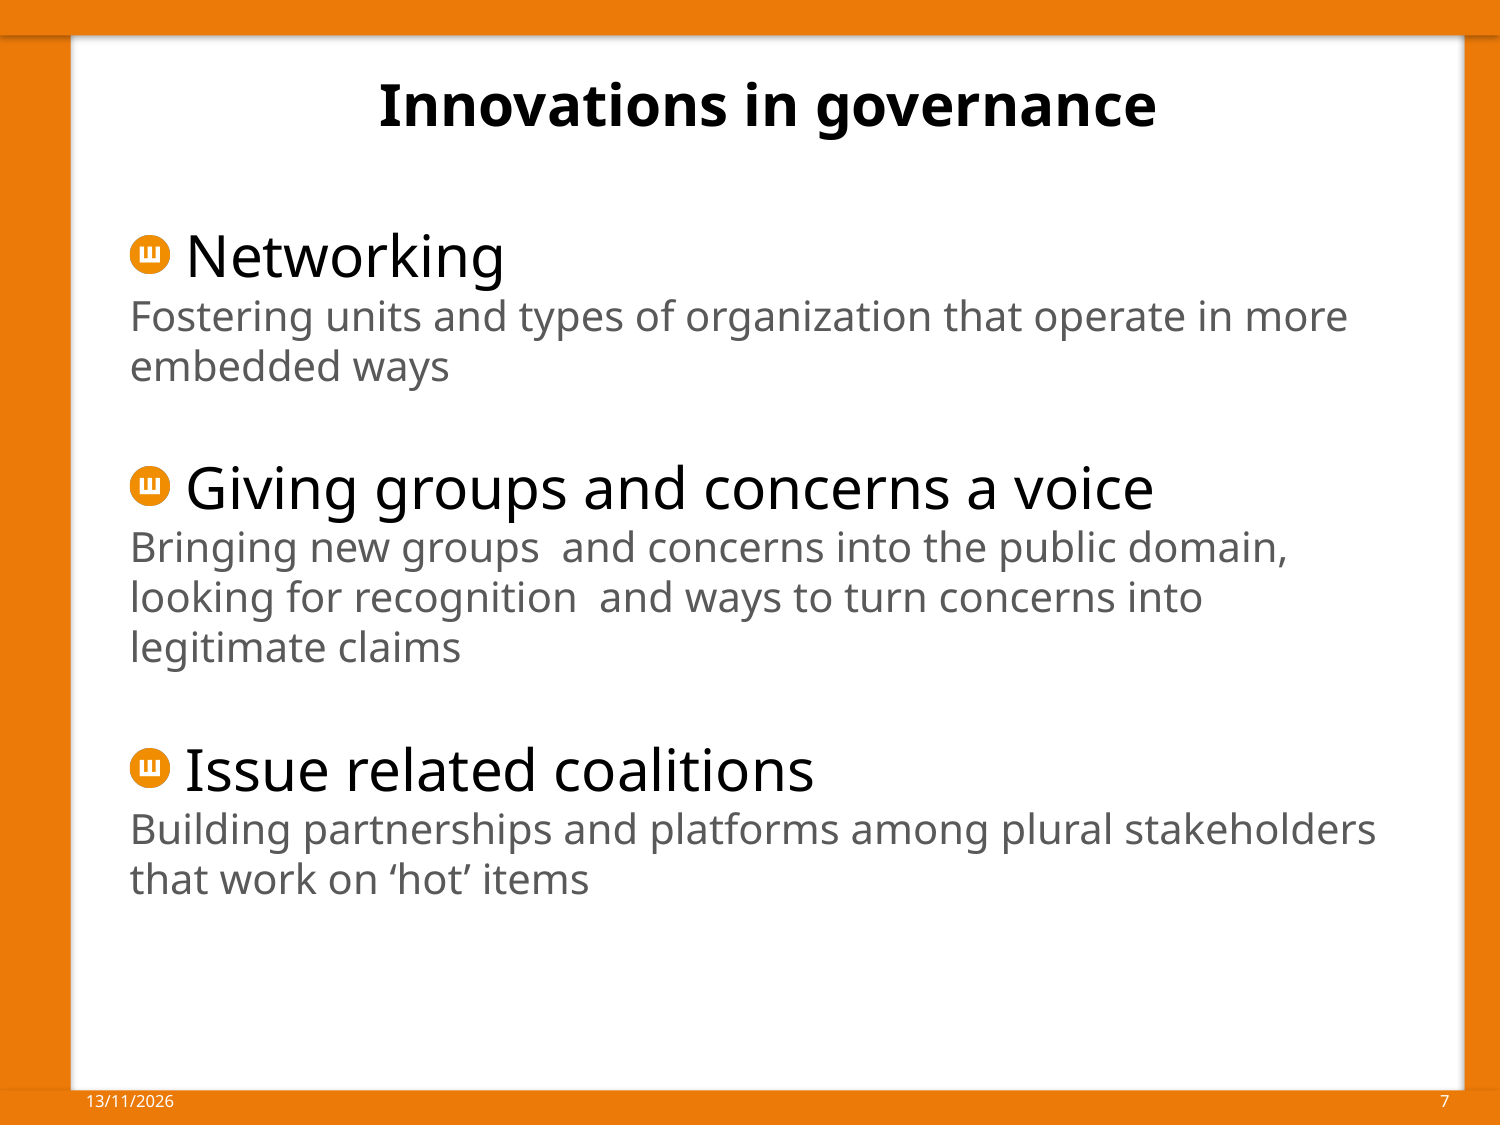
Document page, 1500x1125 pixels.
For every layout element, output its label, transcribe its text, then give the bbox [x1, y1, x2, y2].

list Innovations in governance Networking Fostering units and types of organization that operate in more embedded ways Giving groups and concerns a voice Bringing new groups and concerns into the public domain, looking for recognition and ways to turn concerns into legitimate claims Issue related coalitions Building partnerships and platforms among plural stakeholders that work on ‘hot’ items [114, 60, 1424, 1073]
picture [129, 234, 171, 275]
slide_number 7 [1114, 1072, 1465, 1125]
picture [129, 465, 171, 507]
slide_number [70, 1072, 387, 1125]
picture [129, 747, 171, 789]
